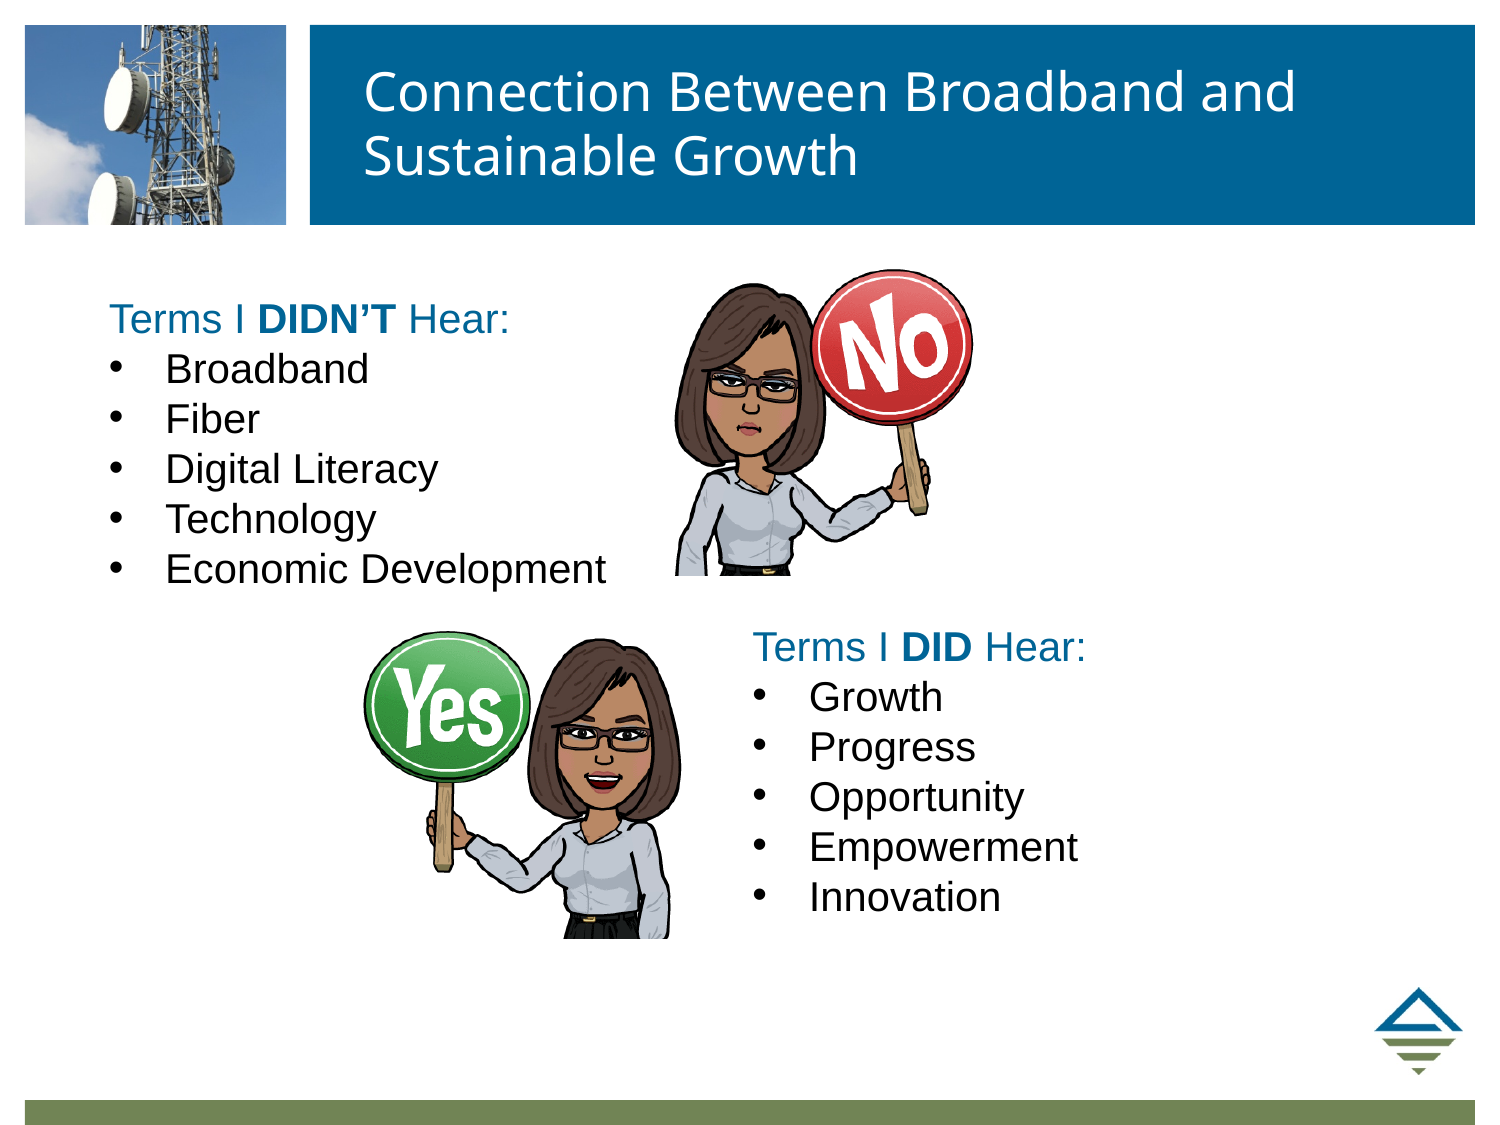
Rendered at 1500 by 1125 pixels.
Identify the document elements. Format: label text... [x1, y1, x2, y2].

text_box [308, 23, 1477, 227]
picture [1374, 987, 1463, 1076]
picture [649, 237, 988, 576]
text_box [23, 1098, 1477, 1125]
text_box Terms I DID Hear: Growth Progress Opportunity Empowerment Innovation [737, 695, 1419, 973]
text_box Terms I DIDN’T Hear: Broadband Fiber Digital Literacy Technology Economic Development [94, 284, 1419, 695]
text_box Connection Between Broadband and Sustainable Growth [348, 49, 1437, 265]
picture [348, 592, 712, 939]
picture [24, 25, 287, 226]
